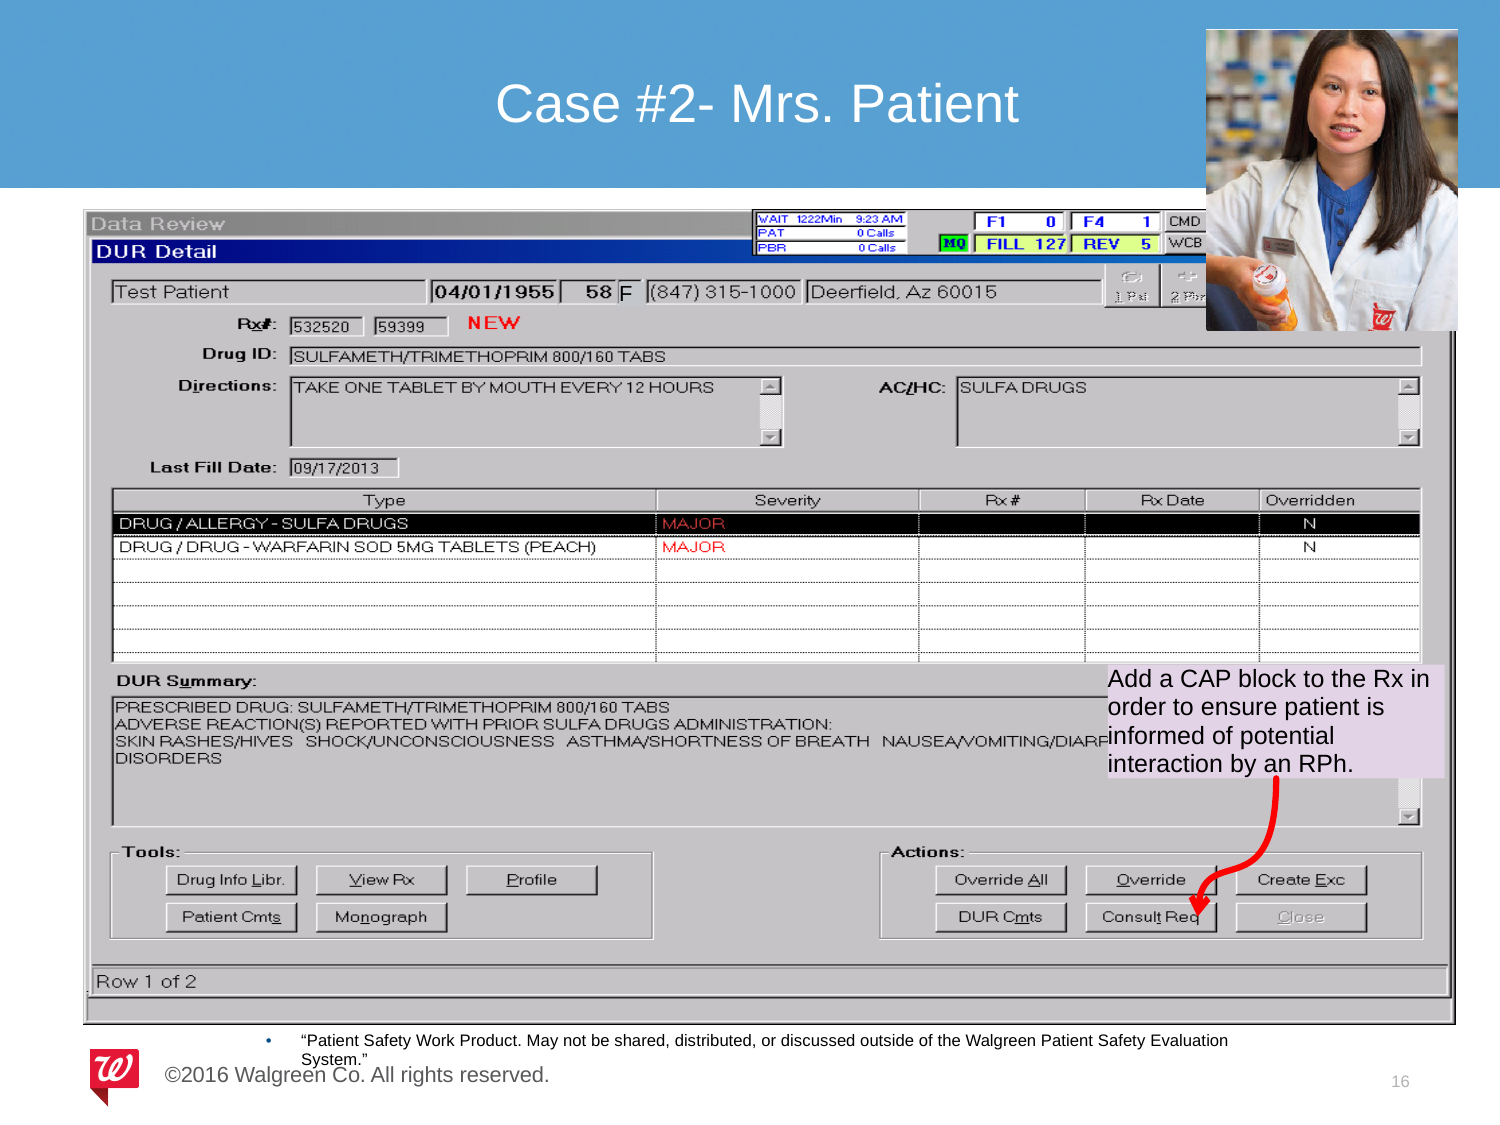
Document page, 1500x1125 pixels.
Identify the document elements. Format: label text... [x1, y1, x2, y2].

title Case #2- Mrs. Patient [90, 29, 1206, 171]
picture [90, 1049, 145, 1107]
slide_number 16 [1310, 1052, 1425, 1112]
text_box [1168, 808, 1306, 888]
picture [0, 0, 1500, 1025]
text_box “Patient Safety Work Product. May not be shared, distributed, or discussed outside of the Walgreen Patient Safety Evaluation System.” [251, 1025, 1288, 1077]
